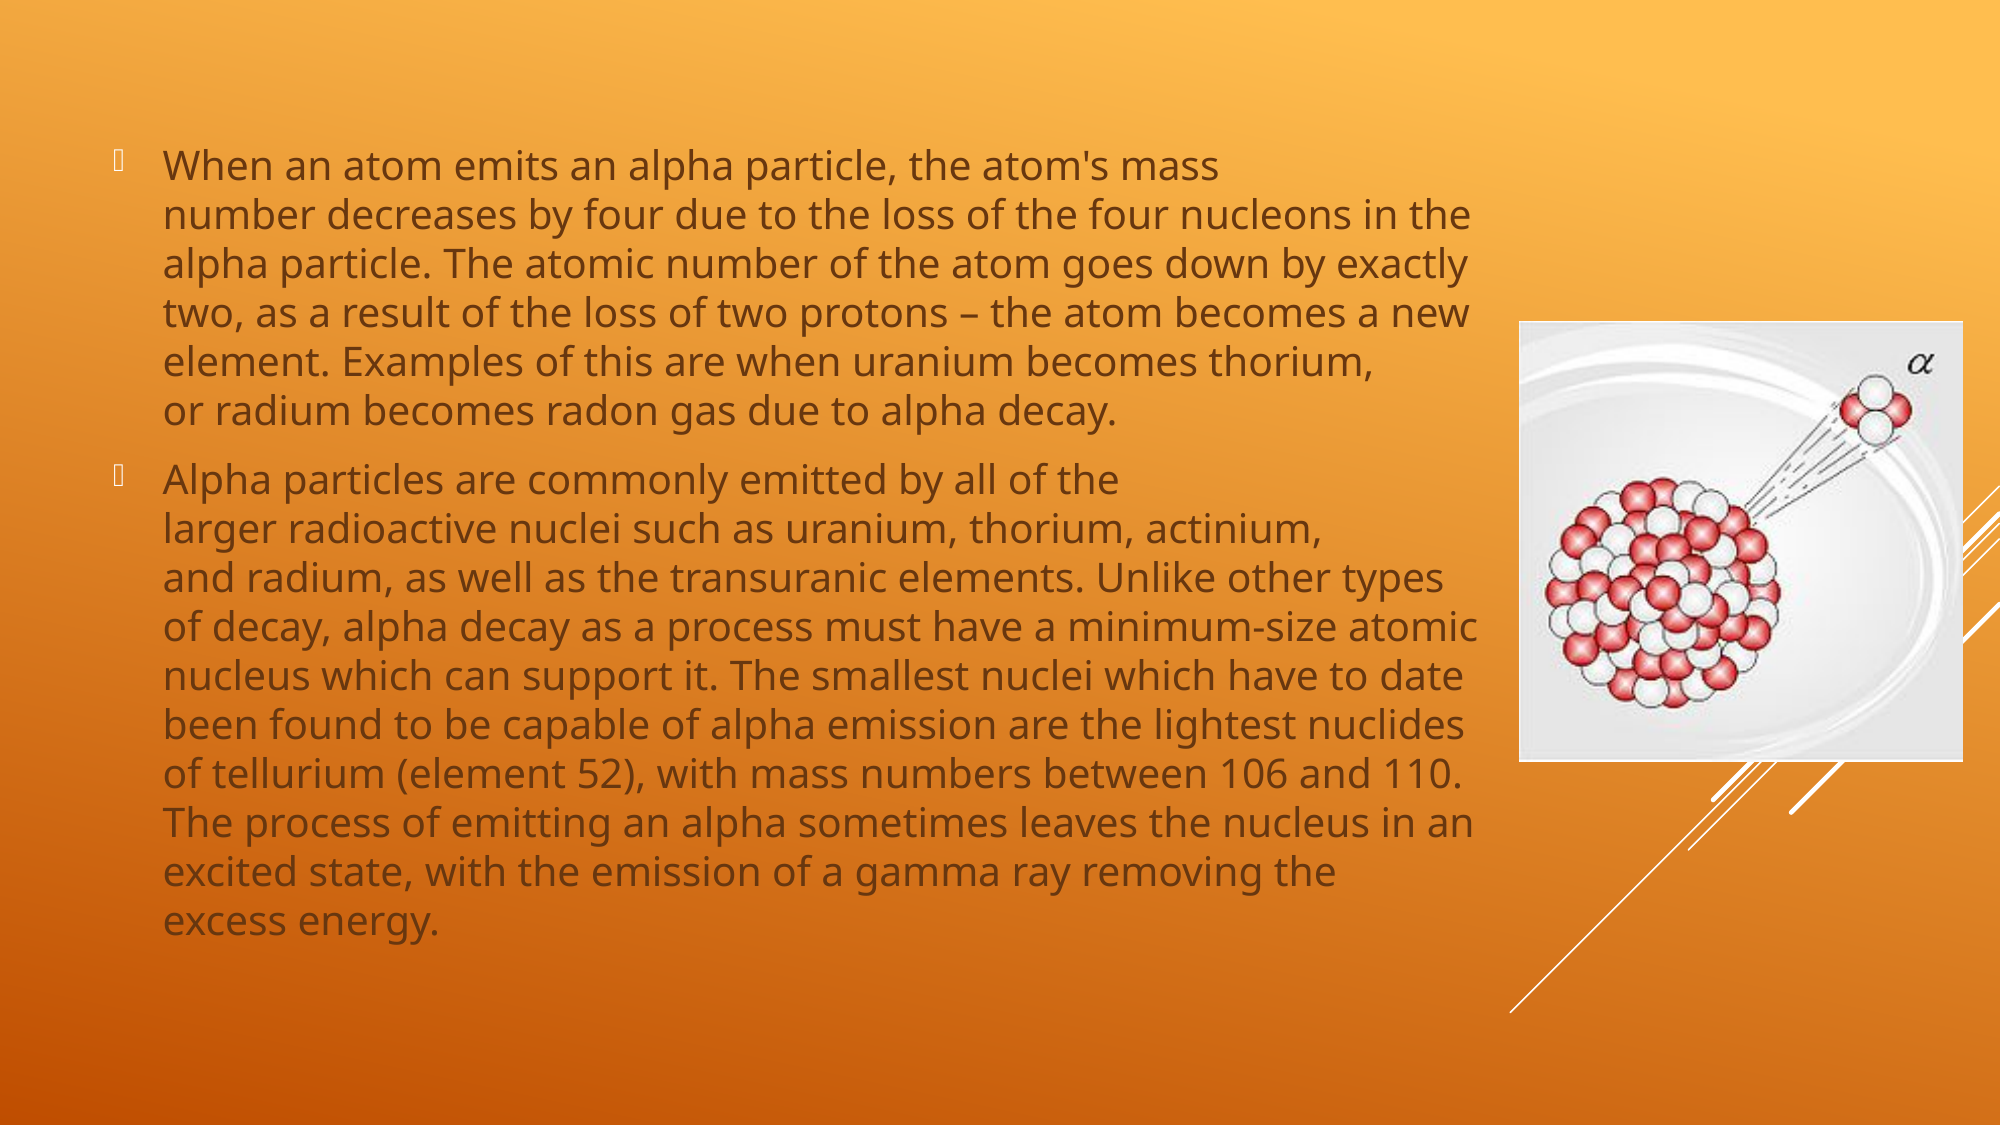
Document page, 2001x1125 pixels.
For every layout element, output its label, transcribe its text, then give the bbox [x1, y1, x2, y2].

picture [1518, 320, 1963, 763]
list When an atom emits an alpha particle, the atom's mass number decreases by four due to the loss of the four nucleons in the alpha particle. The atomic number of the atom goes down by exactly two, as a result of the loss of two protons – the atom becomes a new element. Examples of this are when uranium becomes thorium, or radium becomes radon gas due to alpha decay. Alpha particles are commonly emitted by all of the larger radioactive nuclei such as uranium, thorium, actinium, and radium, as well as the transuranic elements. Unlike other types of decay, alpha decay as a process must have a minimum-size atomic nucleus which can support it. The smallest nuclei which have to date been found to be capable of alpha emission are the lightest nuclides of tellurium (element 52), with mass numbers between 106 and 110. The process of emitting an alpha sometimes leaves the nucleus in an excited state, with the emission of a gamma ray removing the excess energy. [98, 125, 1498, 959]
